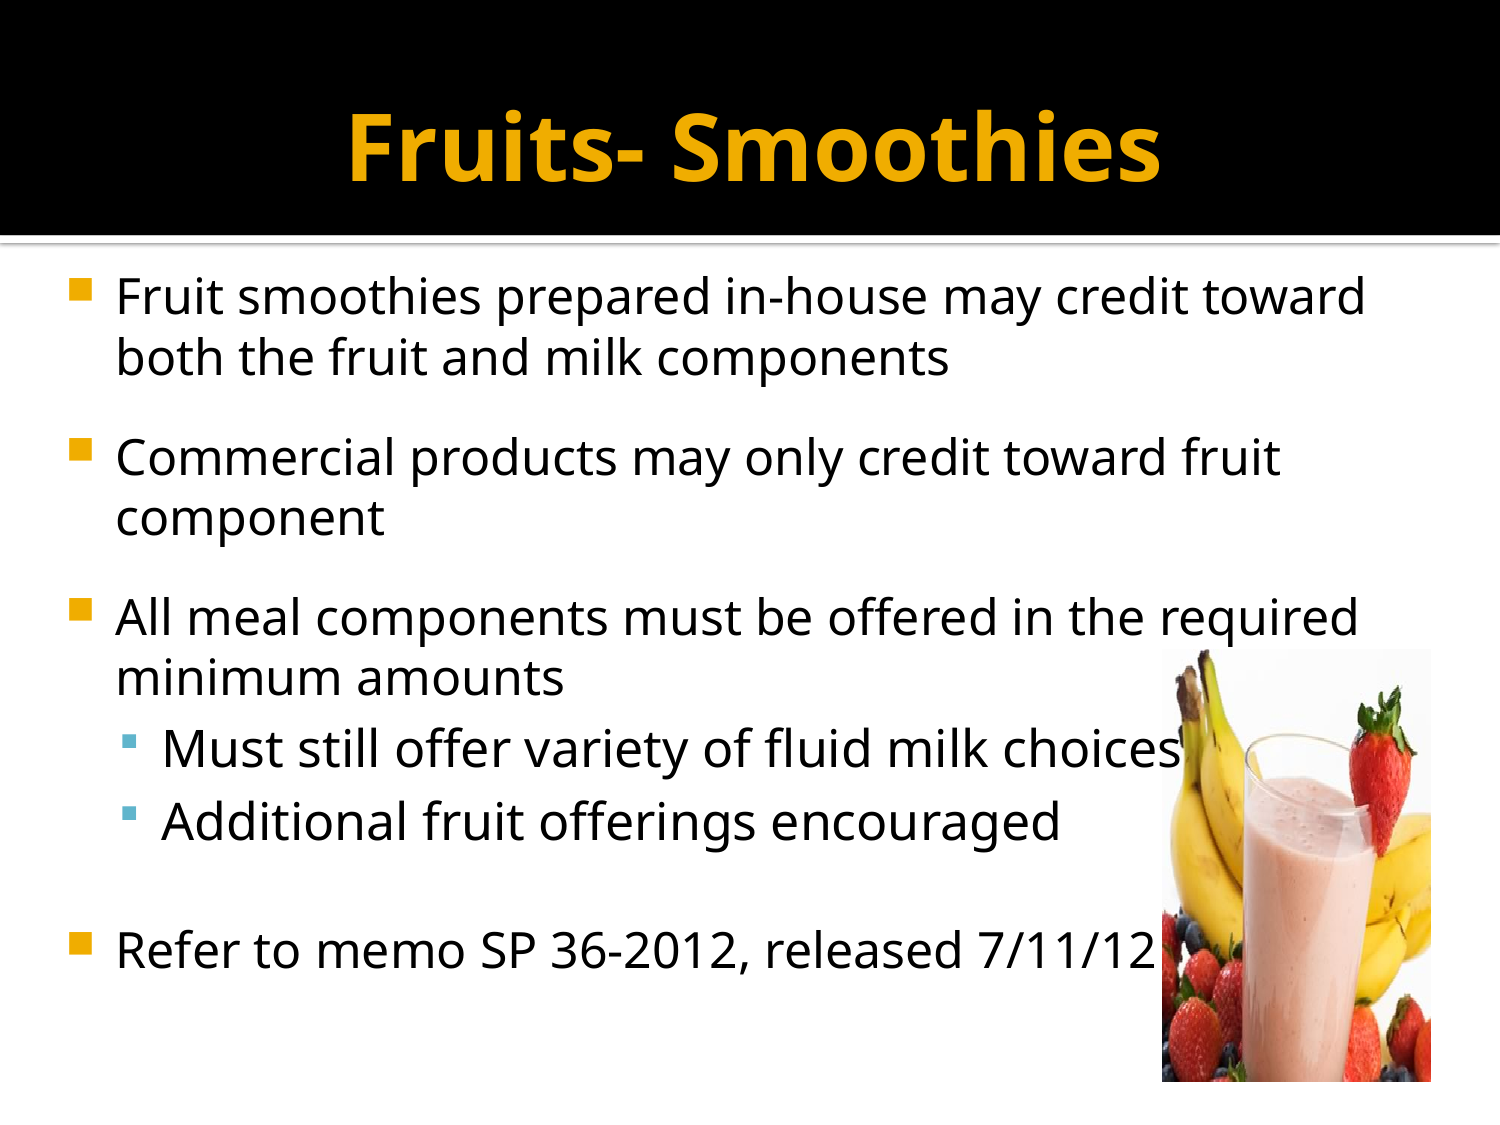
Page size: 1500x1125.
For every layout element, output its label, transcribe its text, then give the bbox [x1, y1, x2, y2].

list Fruit smoothies prepared in-house may credit toward both the fruit and milk components Commercial products may only credit toward fruit component All meal components must be offered in the required minimum amounts Must still offer variety of fluid milk choices Additional fruit offerings encouraged Refer to memo SP 36-2012, released 7/11/12 [37, 249, 1388, 993]
title Fruits- Smoothies [75, 50, 1425, 238]
picture [1162, 649, 1431, 1082]
